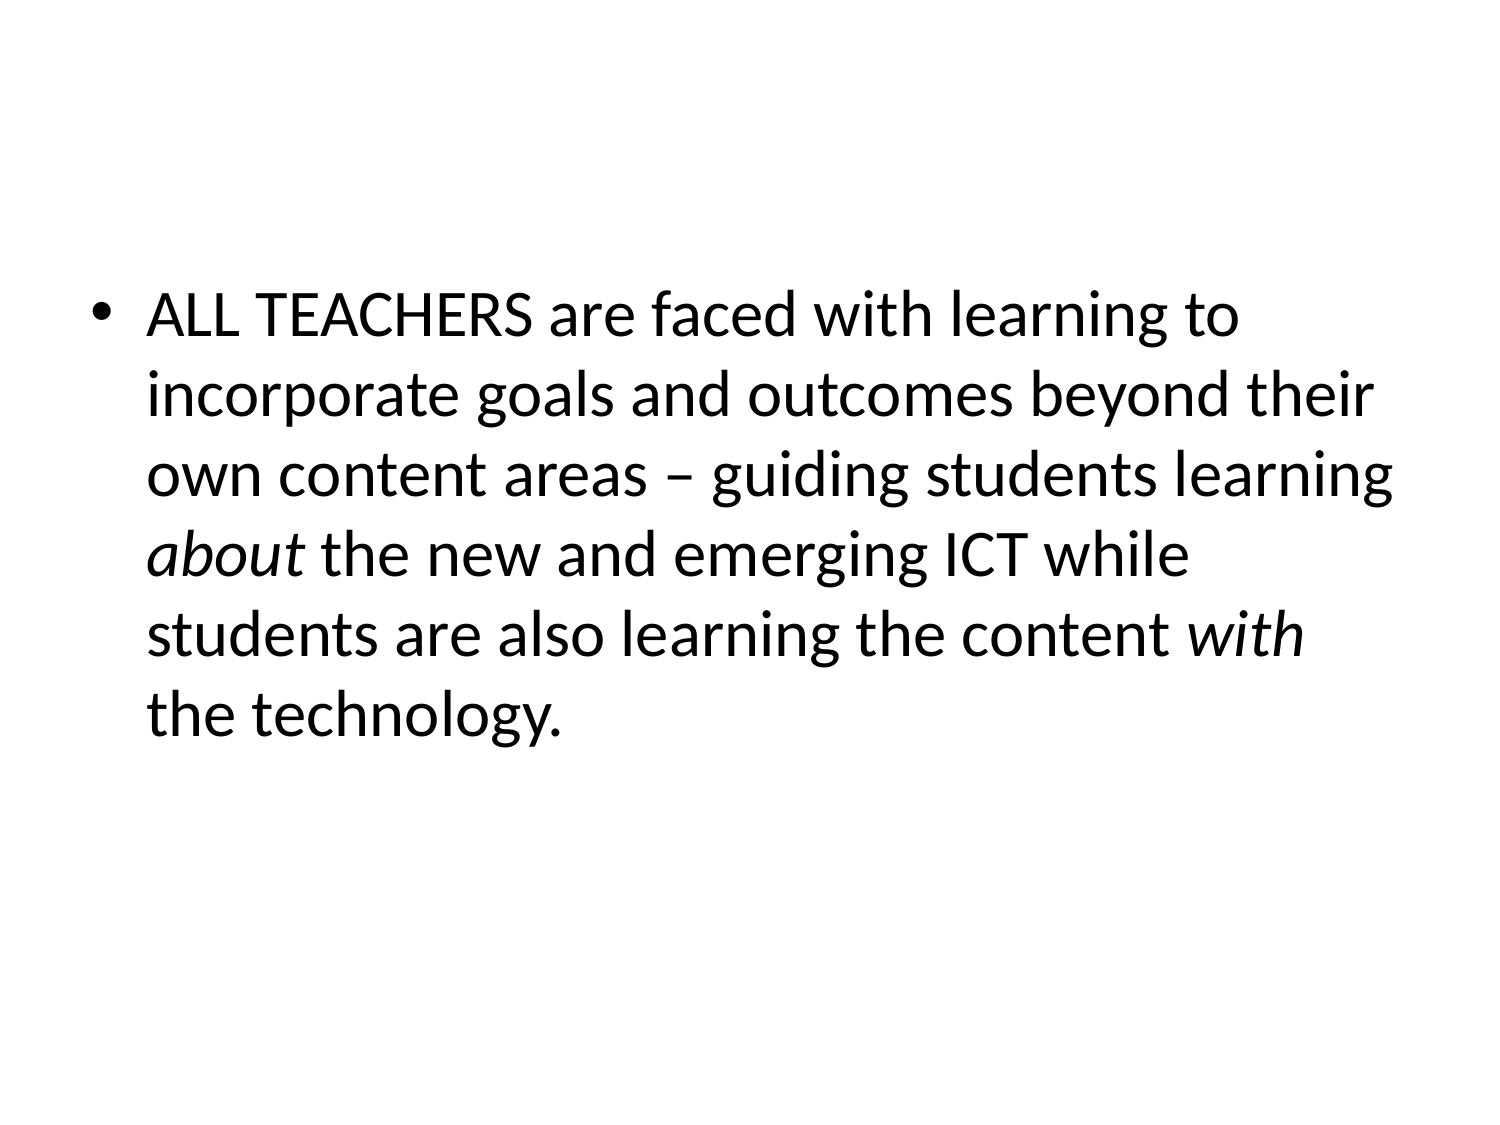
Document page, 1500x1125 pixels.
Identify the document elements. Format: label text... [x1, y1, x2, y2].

list ALL TEACHERS are faced with learning to incorporate goals and outcomes beyond their own content areas – guiding students learning about the new and emerging ICT while students are also learning the content with the technology. [75, 262, 1425, 1005]
